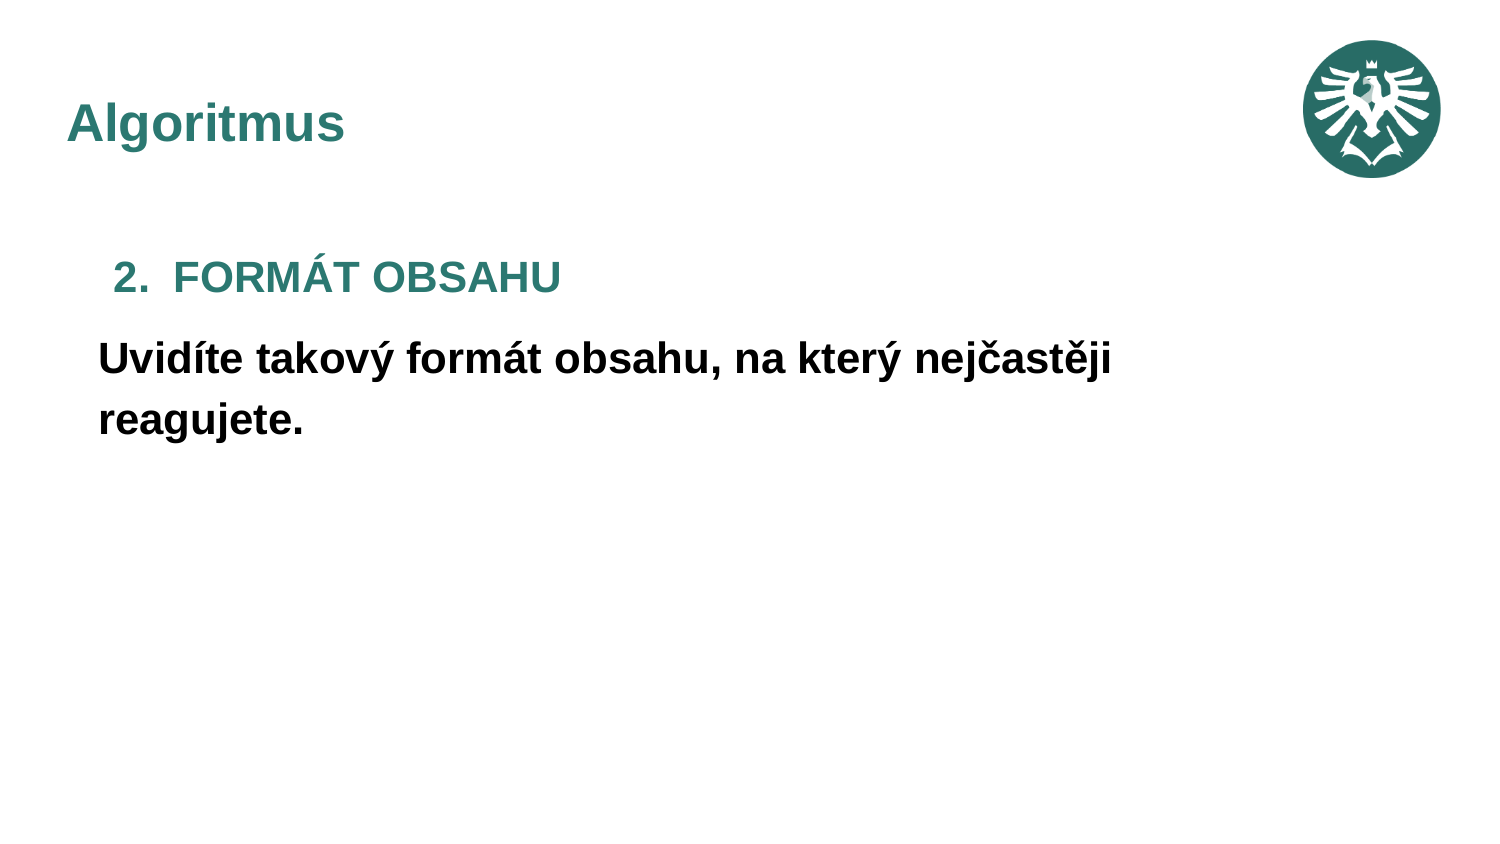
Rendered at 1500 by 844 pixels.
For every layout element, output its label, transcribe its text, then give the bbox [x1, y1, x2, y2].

list FORMÁT OBSAHU Uvidíte takový formát obsahu, na který nejčastěji reagujete. [83, 226, 1334, 732]
title Algoritmus [51, 72, 1288, 167]
picture [1293, 33, 1450, 190]
